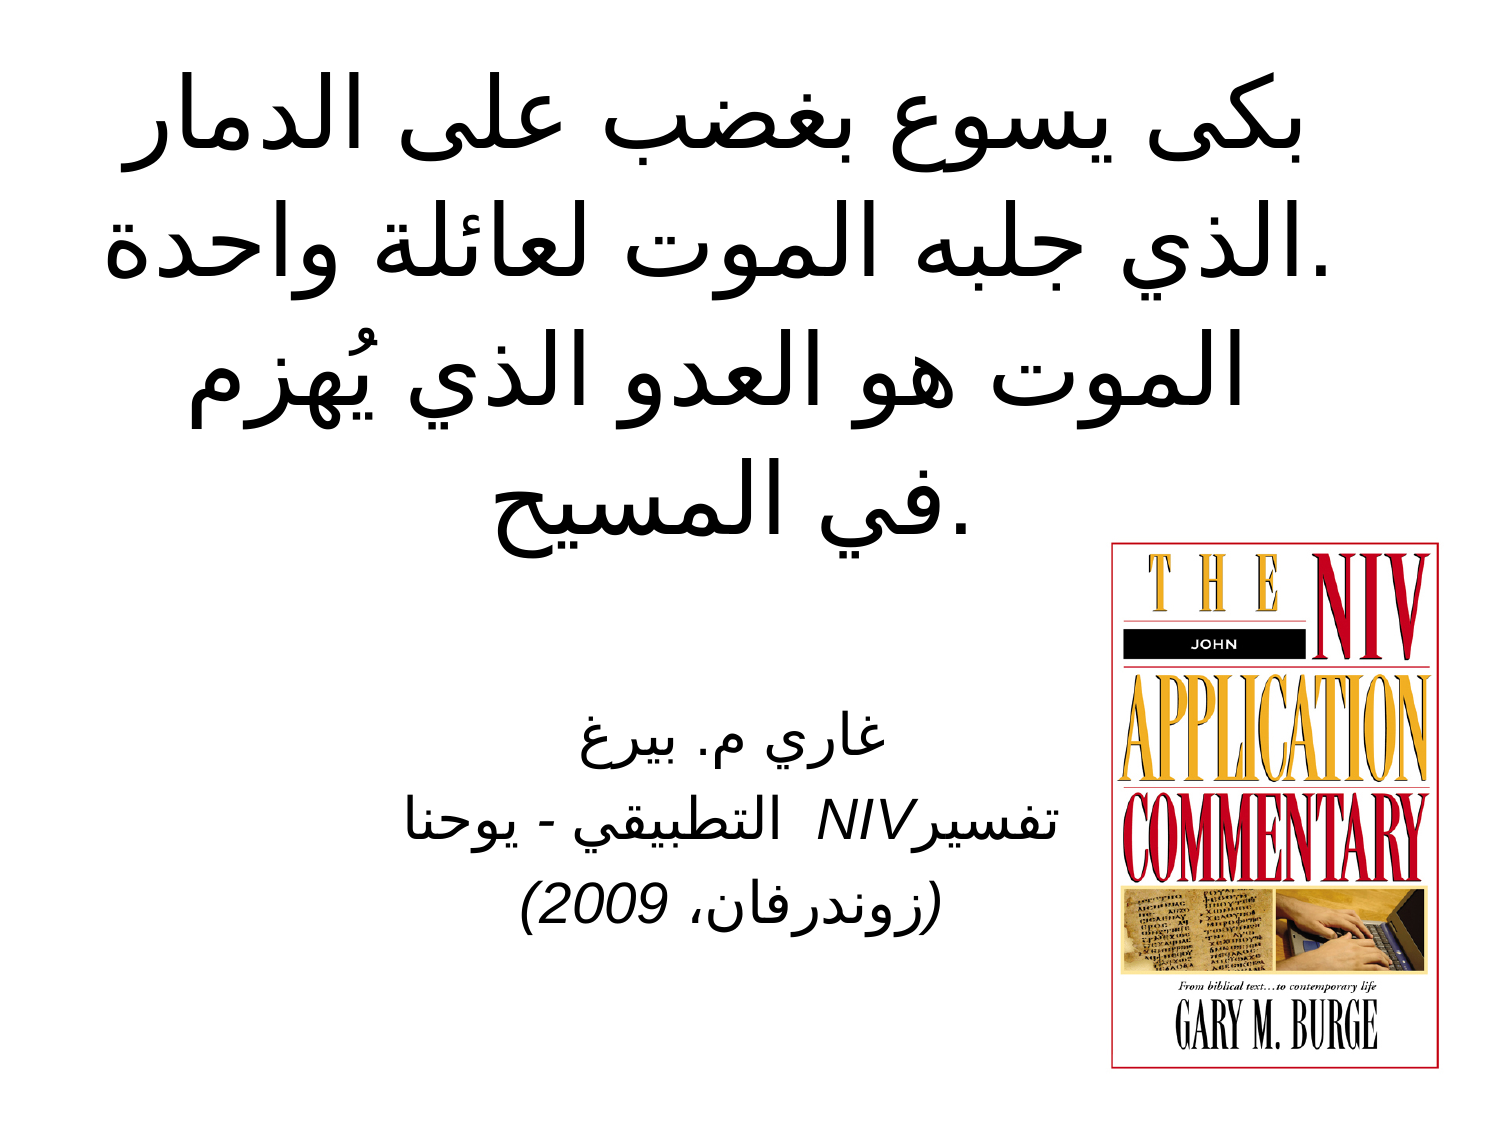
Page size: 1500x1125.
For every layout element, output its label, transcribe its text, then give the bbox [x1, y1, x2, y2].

picture [1080, 510, 1472, 1097]
list بكى يسوع بغضب على الدمار الذي جلبه الموت لعائلة واحدة. الموت هو العدو الذي يُهزم في المسيح. غاري م. بيرغ تفسيرNIV التطبيقي - يوحنا (زوندرفان، 2009) [67, 54, 1397, 1014]
